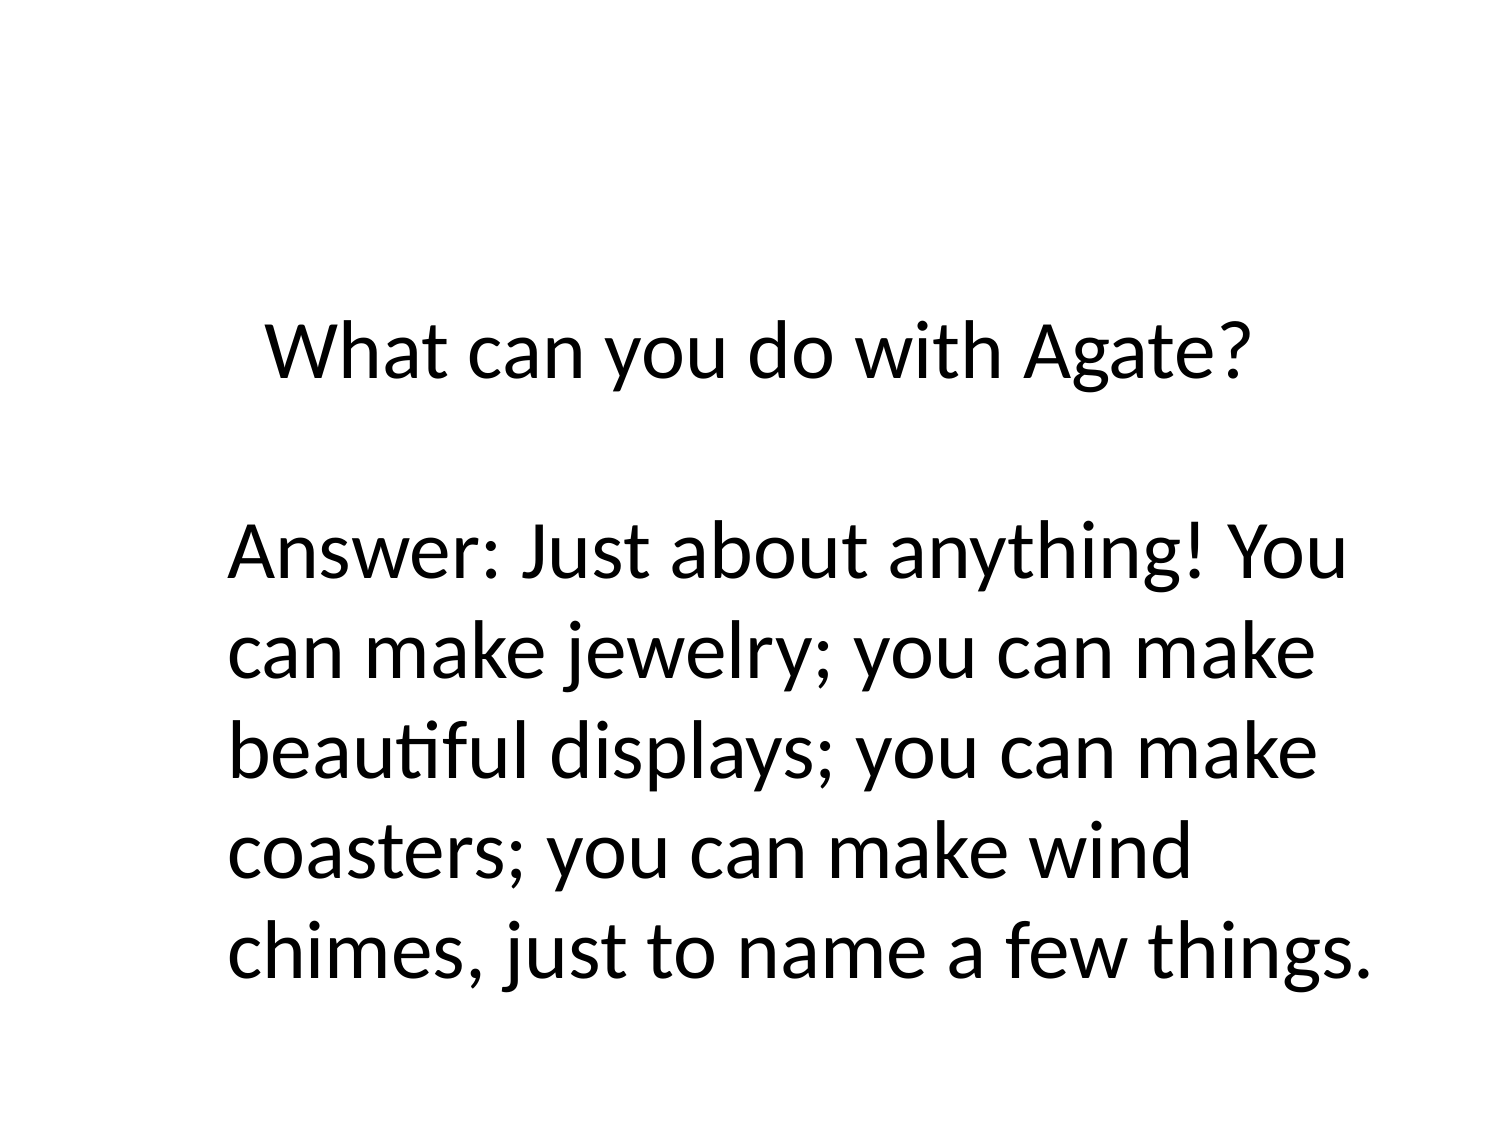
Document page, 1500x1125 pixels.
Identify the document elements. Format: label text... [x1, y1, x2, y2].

text_box What can you do with Agate? [249, 287, 1313, 403]
text_box Answer: Just about anything! You can make jewelry; you can make beautiful displays; you can make coasters; you can make wind chimes, just to name a few things. [212, 487, 1400, 1003]
